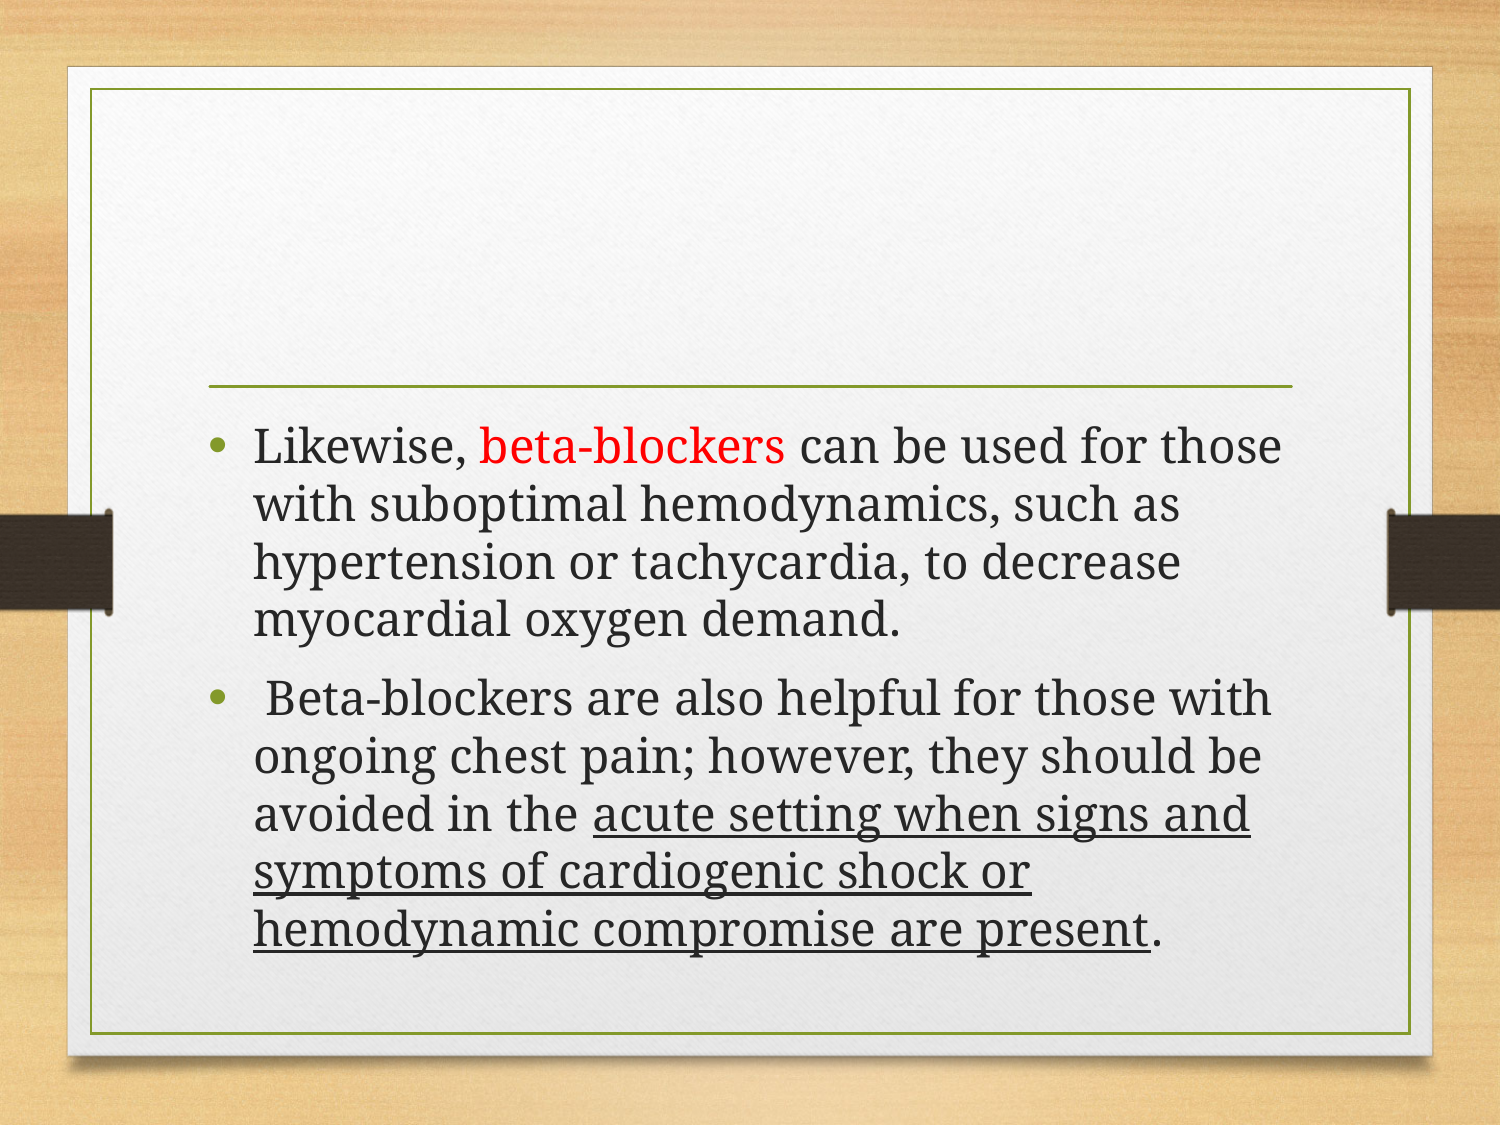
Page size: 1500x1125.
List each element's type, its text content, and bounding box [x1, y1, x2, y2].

picture [0, 0, 1500, 1125]
list Likewise, beta-blockers can be used for those with suboptimal hemodynamics, such as hypertension or tachycardia, to decrease myocardial oxygen demand. Beta-blockers are also helpful for those with ongoing chest pain; however, they should be avoided in the acute setting when signs and symptoms of cardiogenic shock or hemodynamic compromise are present. [193, 408, 1309, 974]
